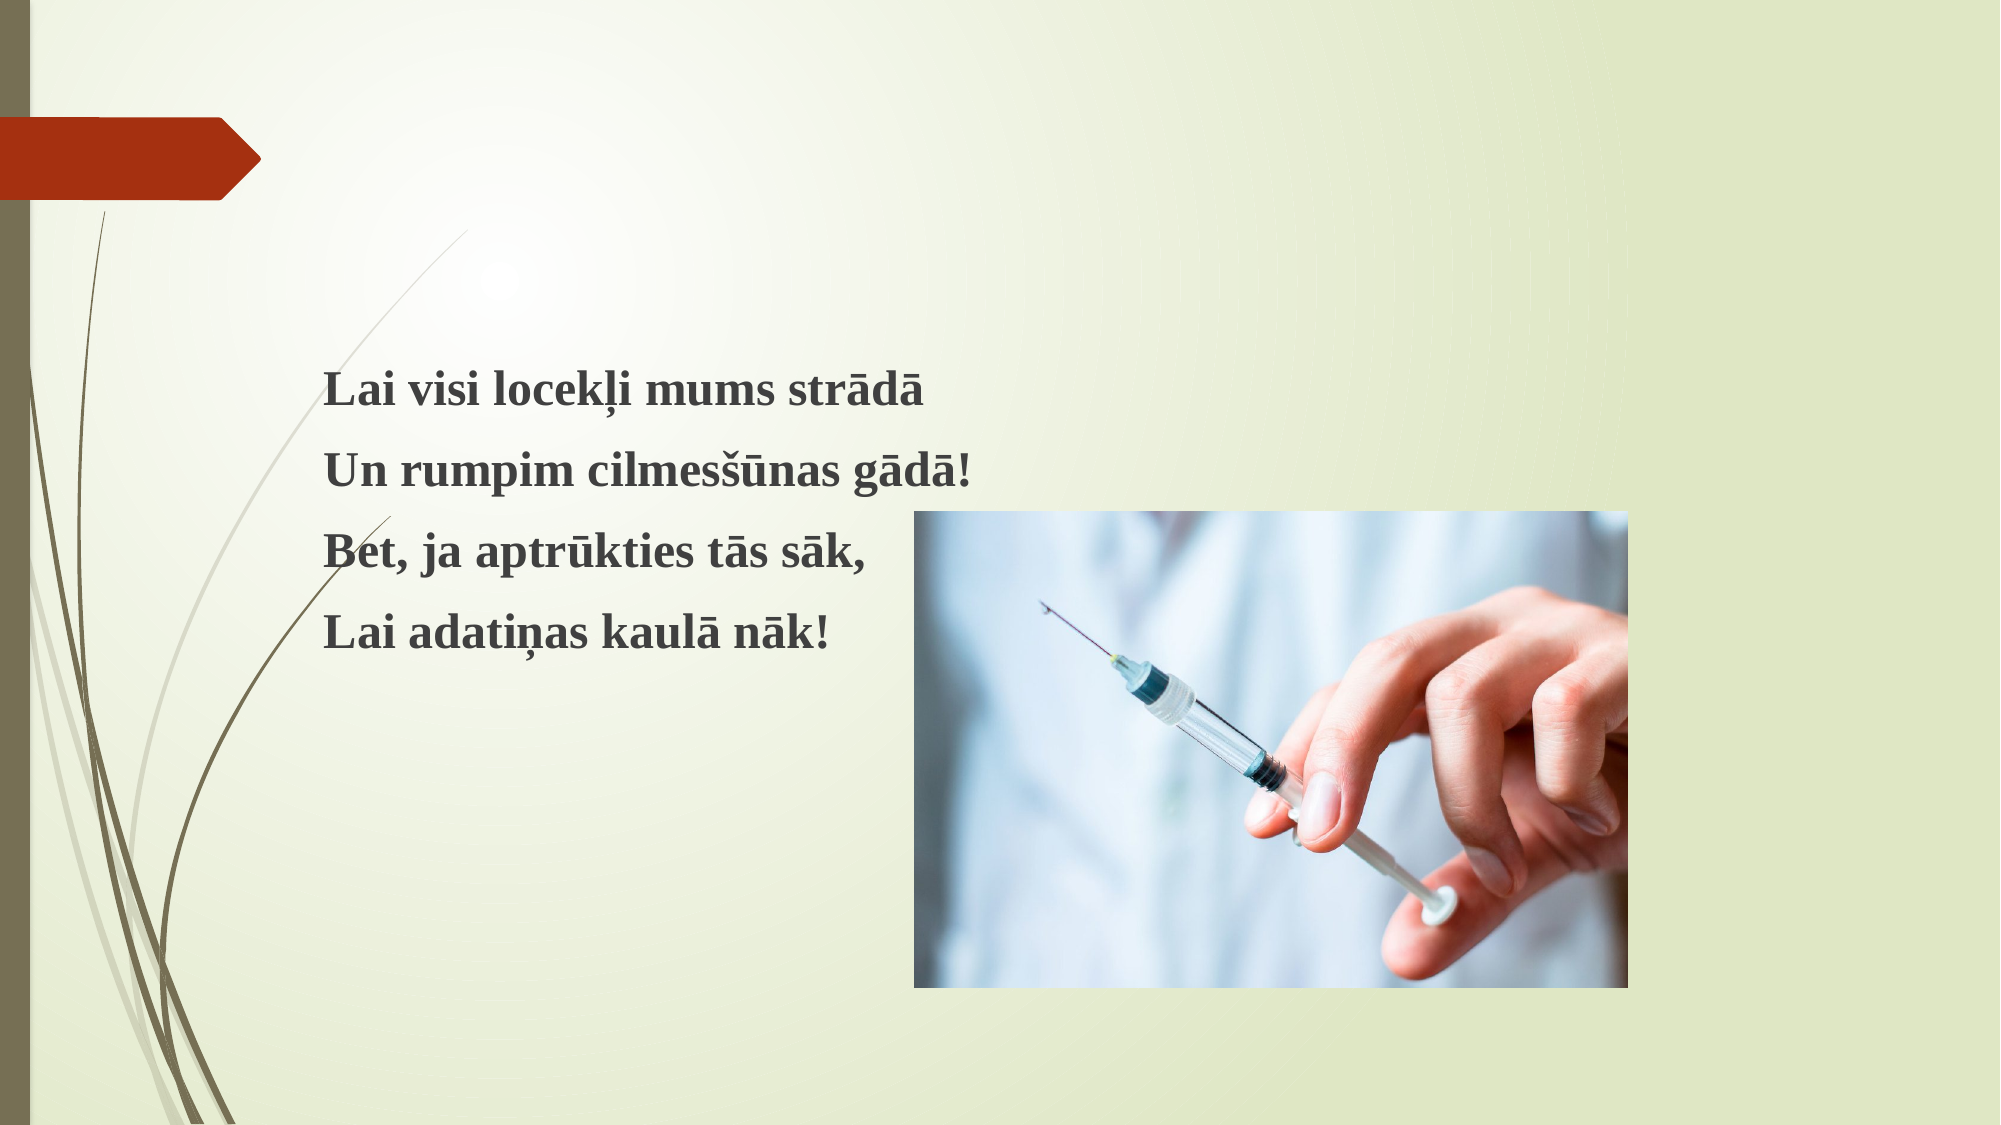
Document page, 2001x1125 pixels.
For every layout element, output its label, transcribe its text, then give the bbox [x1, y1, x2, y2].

picture [914, 511, 1629, 988]
list Lai visi locekļi mums strādā Un rumpim cilmesšūnas gādā! Bet, ja aptrūkties tās sāk, Lai adatiņas kaulā nāk! [309, 348, 1772, 968]
